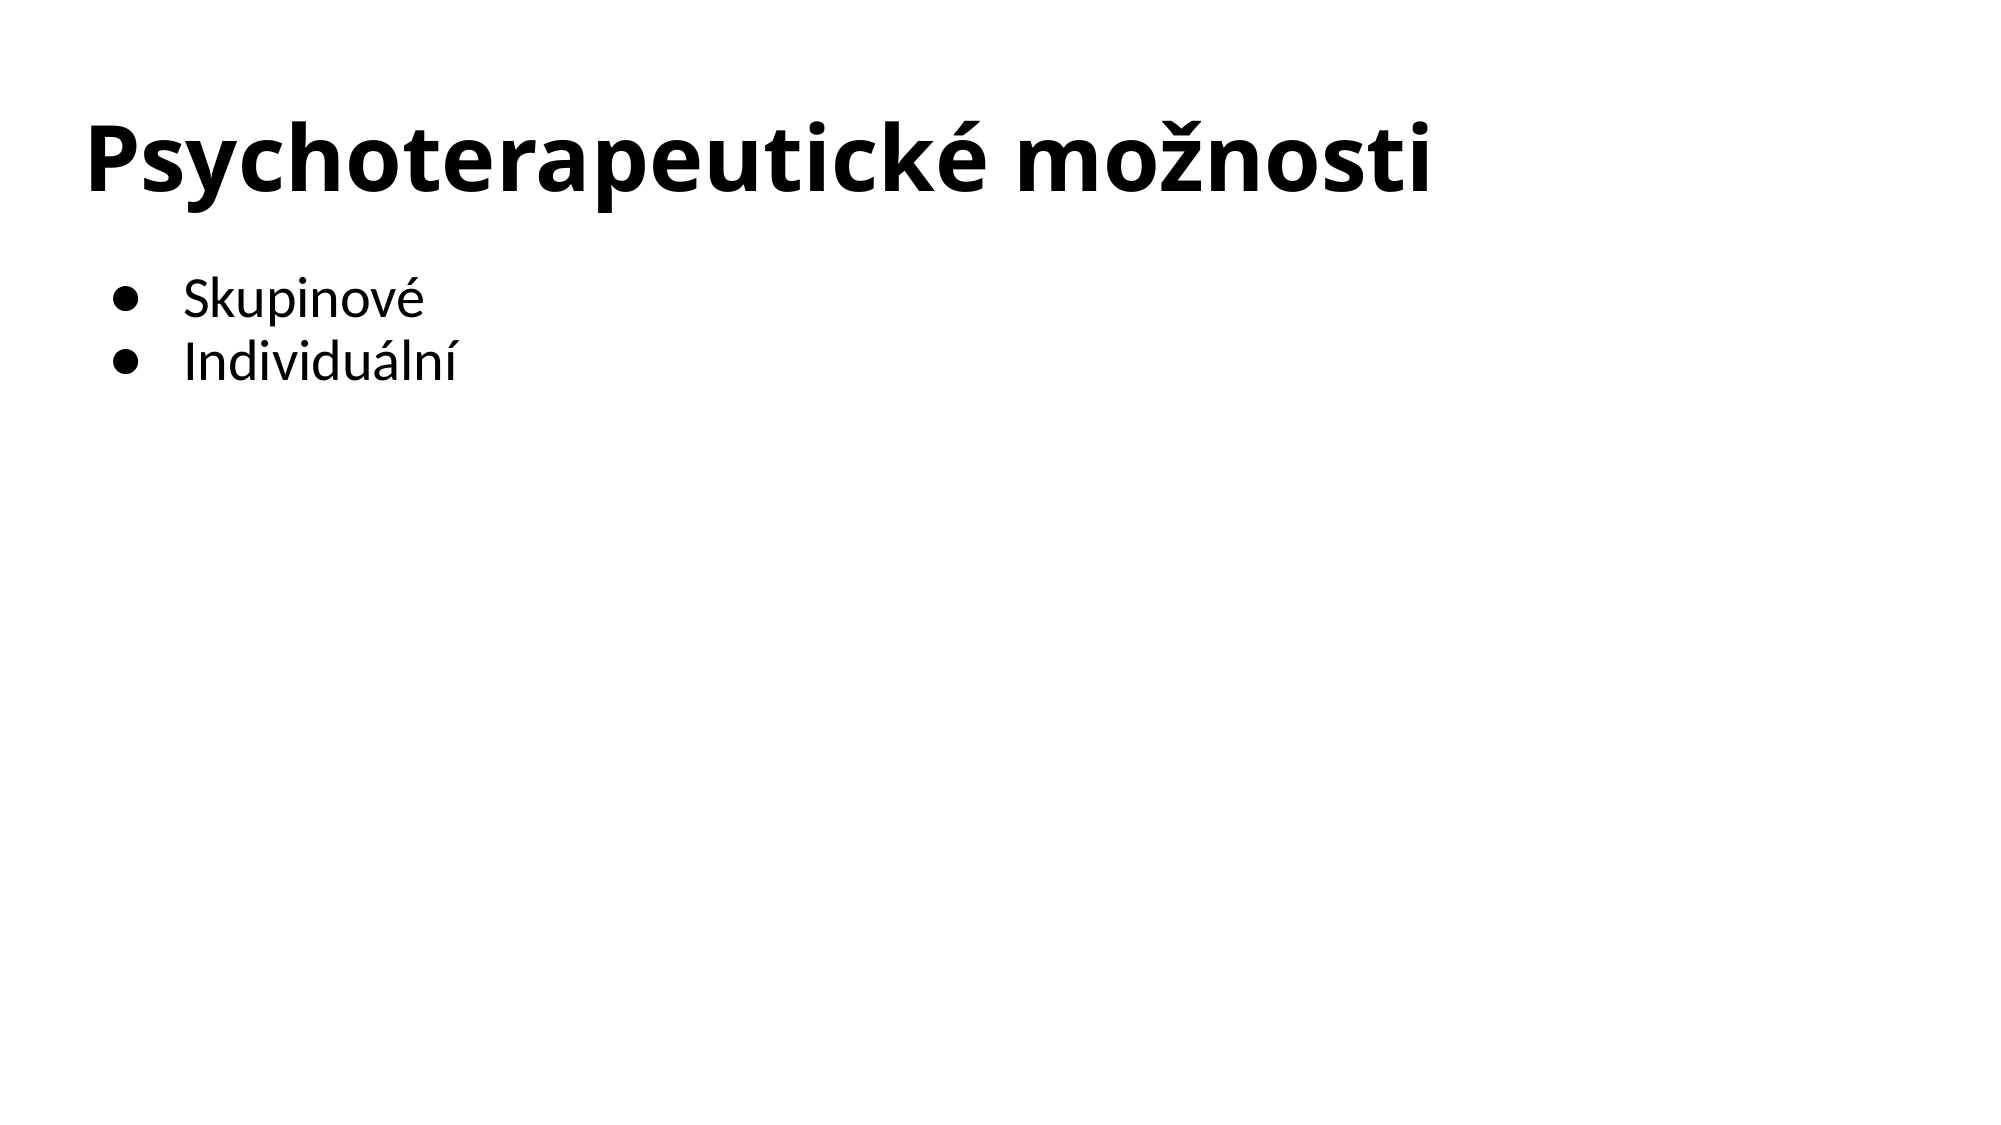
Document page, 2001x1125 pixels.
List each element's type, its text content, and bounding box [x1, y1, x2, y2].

title Psychoterapeutické možnosti [68, 97, 1932, 223]
list Skupinové Individuální [68, 252, 1932, 1000]
